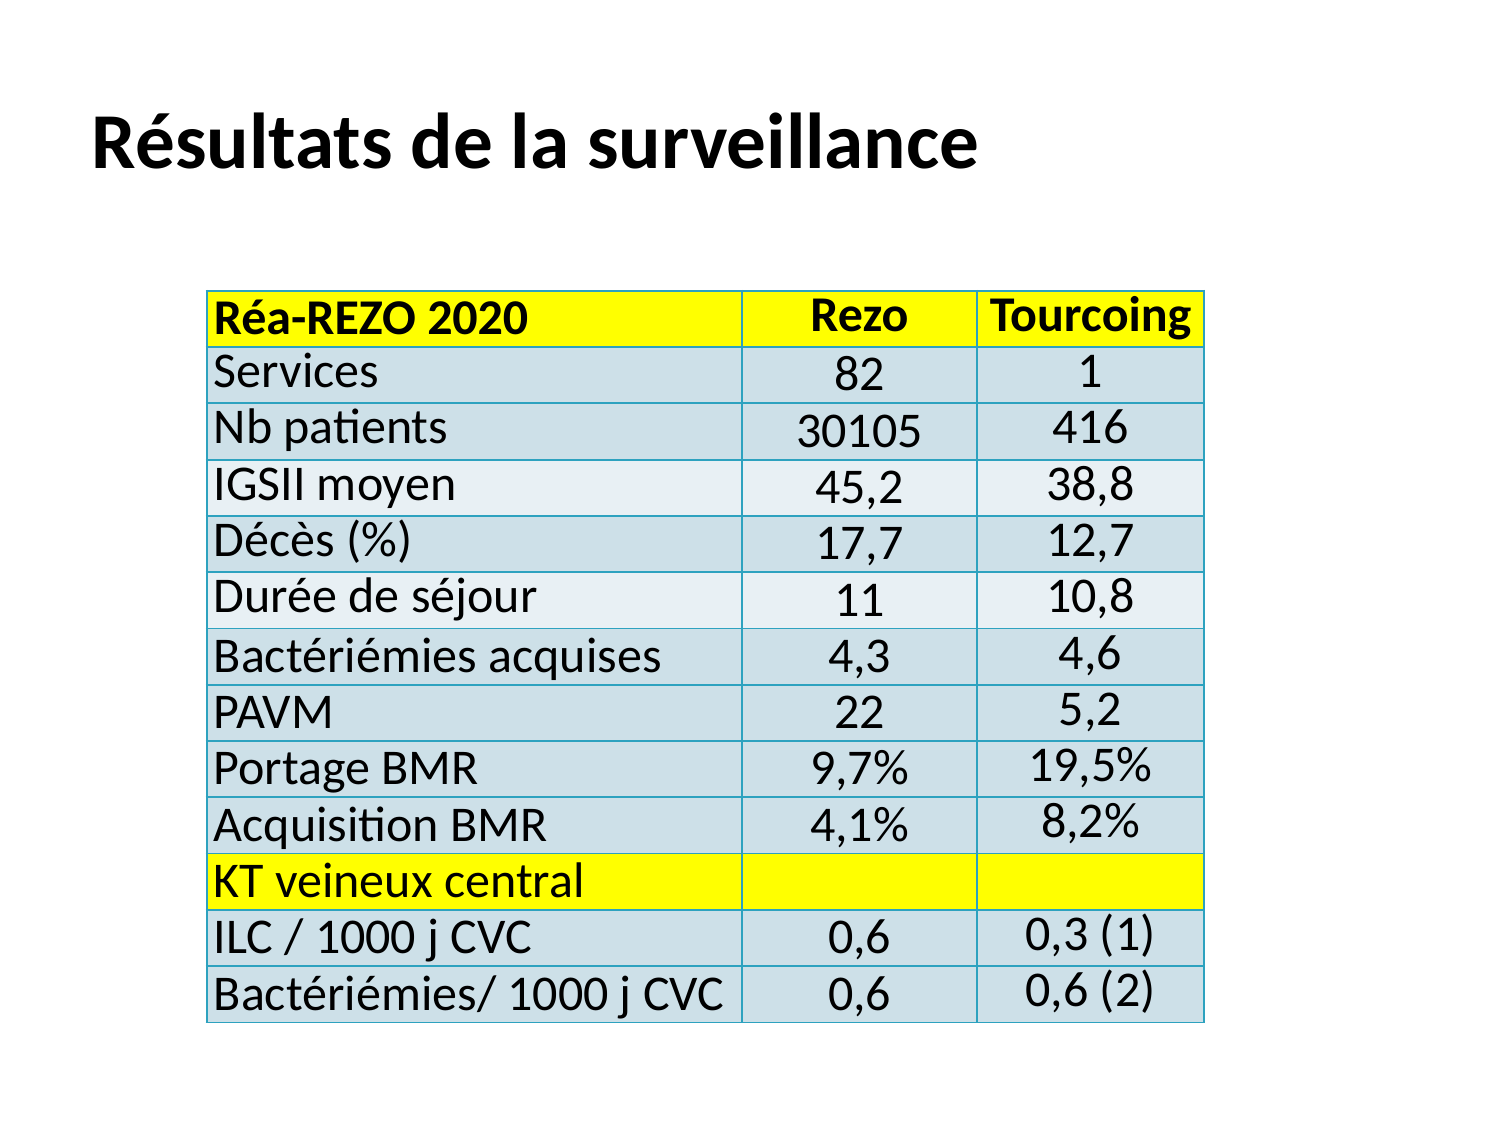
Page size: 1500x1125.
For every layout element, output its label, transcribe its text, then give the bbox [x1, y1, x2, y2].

table_cell [743, 854, 976, 909]
table_cell Bactériémies/ 1000 j CVC [208, 967, 741, 1022]
table_cell IGSII moyen [208, 461, 741, 515]
table_cell Durée de séjour [208, 573, 741, 628]
table_header Tourcoing [978, 292, 1203, 346]
table_cell 9,7% [743, 742, 976, 796]
table_cell 5,2 [978, 686, 1203, 740]
table_cell 0,6 (2) [978, 967, 1203, 1022]
table_cell 38,8 [978, 461, 1203, 515]
table_cell [978, 854, 1203, 909]
table_cell 0,6 [743, 911, 976, 965]
table_cell Décès (%) [208, 517, 741, 571]
table_cell 0,6 [743, 967, 976, 1022]
table_cell 416 [978, 404, 1203, 459]
table_cell Bactériémies acquises [208, 629, 741, 684]
table_cell 4,6 [978, 629, 1203, 684]
table_cell 45,2 [743, 461, 976, 515]
table_cell KT veineux central [208, 854, 741, 909]
table_cell 22 [743, 686, 976, 740]
table_cell 10,8 [978, 573, 1203, 628]
table_cell 1 [978, 348, 1203, 402]
table_cell 17,7 [743, 517, 976, 571]
table_cell Nb patients [208, 404, 741, 459]
table_cell 30105 [743, 404, 976, 459]
table_cell ILC / 1000 j CVC [208, 911, 741, 965]
table_cell Services [208, 348, 741, 402]
table_cell 8,2% [978, 798, 1203, 853]
table_header Réa-REZO 2020 [208, 292, 741, 346]
table_cell 82 [743, 348, 976, 402]
table_cell 12,7 [978, 517, 1203, 571]
title Résultats de la surveillance [76, 42, 1427, 231]
table_header Rezo [743, 292, 976, 346]
table_cell 11 [743, 573, 976, 628]
table_cell 19,5% [978, 742, 1203, 796]
table_cell 4,1% [743, 798, 976, 853]
table_cell 0,3 (1) [978, 911, 1203, 965]
table_cell Portage BMR [208, 742, 741, 796]
table_cell Acquisition BMR [208, 798, 741, 853]
table_cell PAVM [208, 686, 741, 740]
table_cell 4,3 [743, 629, 976, 684]
